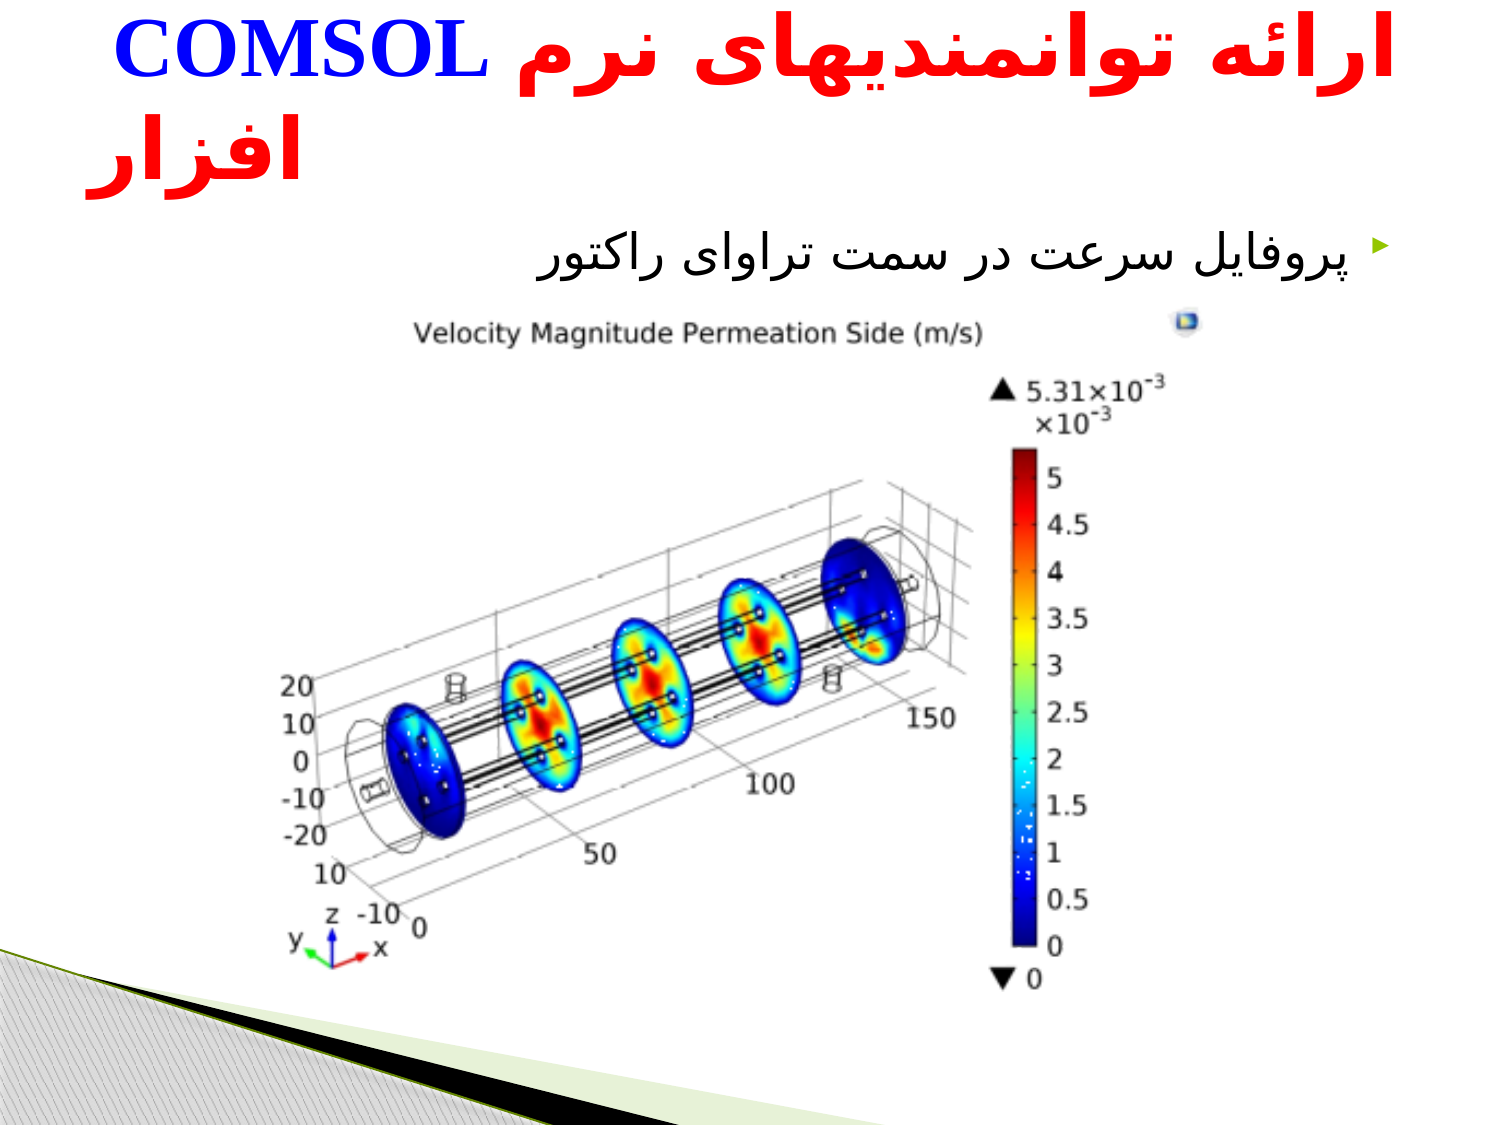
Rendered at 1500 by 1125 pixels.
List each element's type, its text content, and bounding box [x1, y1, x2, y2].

title COMSOL ارائه توانمندیهای نرم افزار [75, 0, 1425, 188]
list پروفایل سرعت در سمت تراوای راکتور [50, 212, 1425, 998]
picture [262, 299, 1212, 1040]
